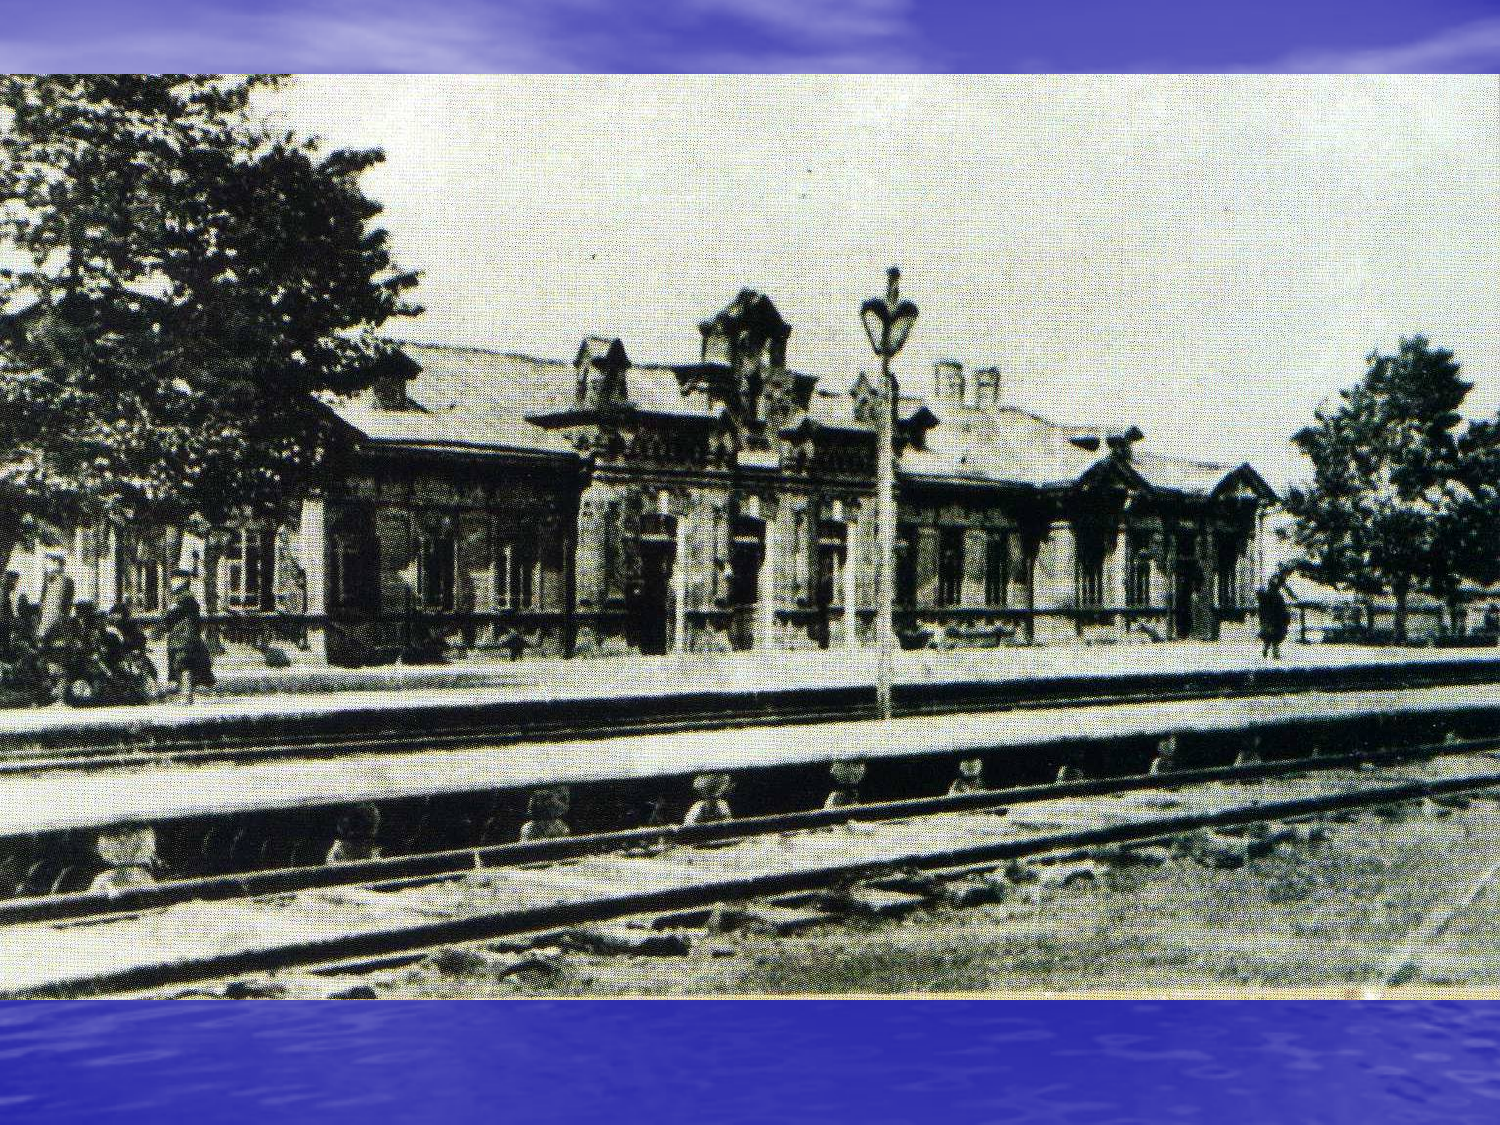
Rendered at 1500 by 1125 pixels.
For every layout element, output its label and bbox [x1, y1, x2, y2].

picture [0, 74, 1500, 1000]
